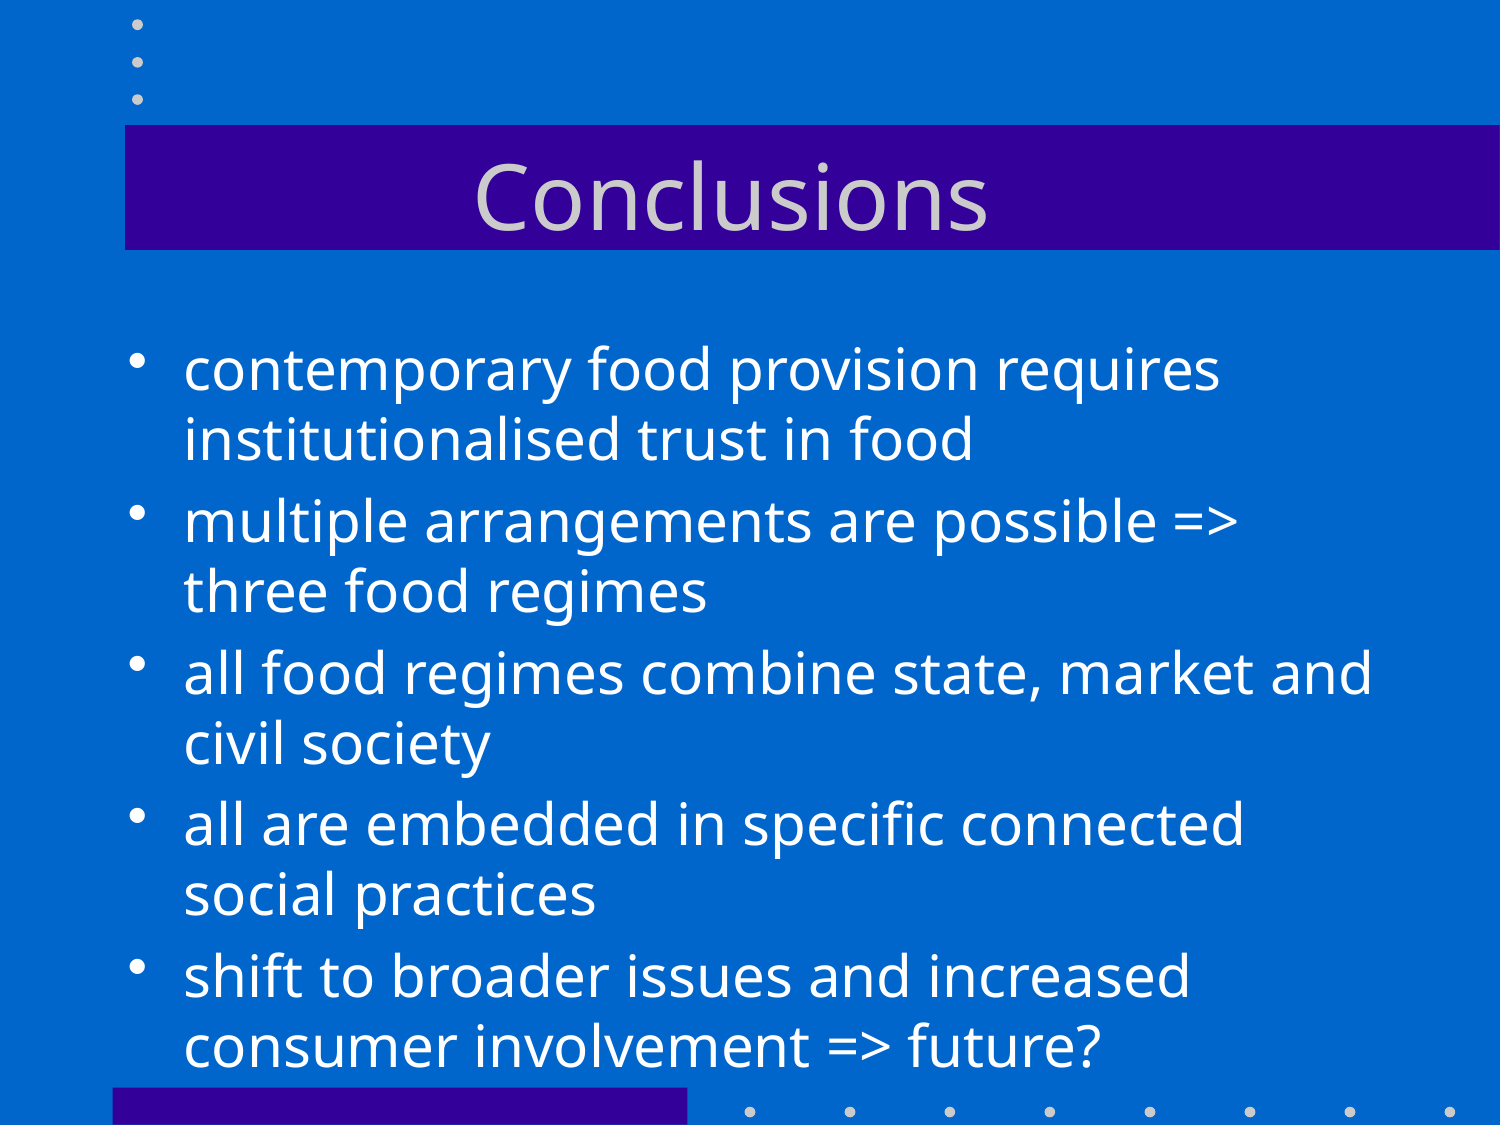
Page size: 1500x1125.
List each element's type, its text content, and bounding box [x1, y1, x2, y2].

list contemporary food provision requires institutionalised trust in food multiple arrangements are possible => three food regimes all food regimes combine state, market and civil society all are embedded in specific connected social practices shift to broader issues and increased consumer involvement => future? [112, 324, 1412, 1000]
title Conclusions [76, 99, 1388, 288]
